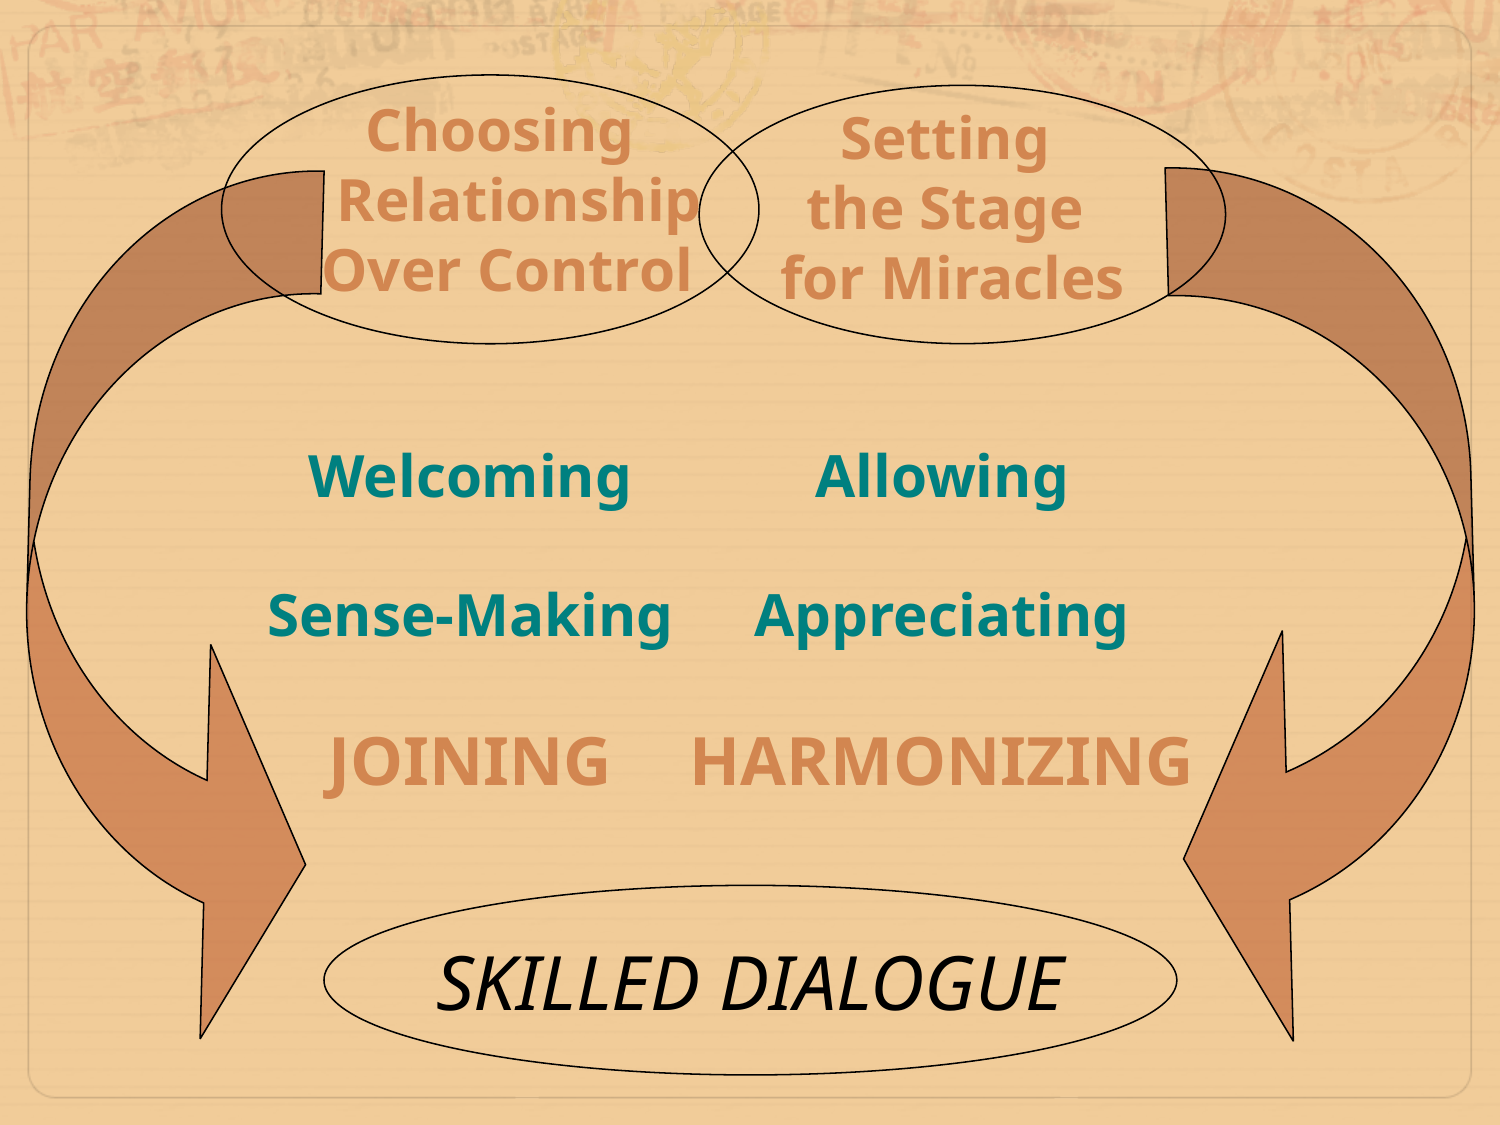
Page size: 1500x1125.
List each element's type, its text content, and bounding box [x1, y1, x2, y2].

text_box Welcoming Sense-Making JOINING [252, 431, 689, 831]
text_box [323, 948, 349, 1013]
text_box [807, 319, 1118, 344]
text_box [388, 74, 593, 85]
text_box Choosing Relationship Over Control [230, 85, 717, 311]
text_box [727, 129, 765, 300]
text_box [221, 175, 230, 243]
text_box [419, 1040, 1082, 1075]
text_box [1152, 948, 1177, 1013]
text_box Setting the Stage for Miracles [765, 93, 1140, 319]
text_box [717, 137, 759, 282]
text_box [26, 188, 306, 1039]
text_box [873, 85, 1052, 93]
text_box [420, 885, 1080, 920]
picture [0, 0, 1500, 1125]
title SKILLED DIALOGUE [349, 920, 1152, 1040]
text_box [1169, 170, 1475, 1042]
text_box [314, 311, 667, 344]
text_box [1140, 119, 1226, 310]
text_box Allowing Appreciating HARMONIZING [689, 431, 1210, 831]
